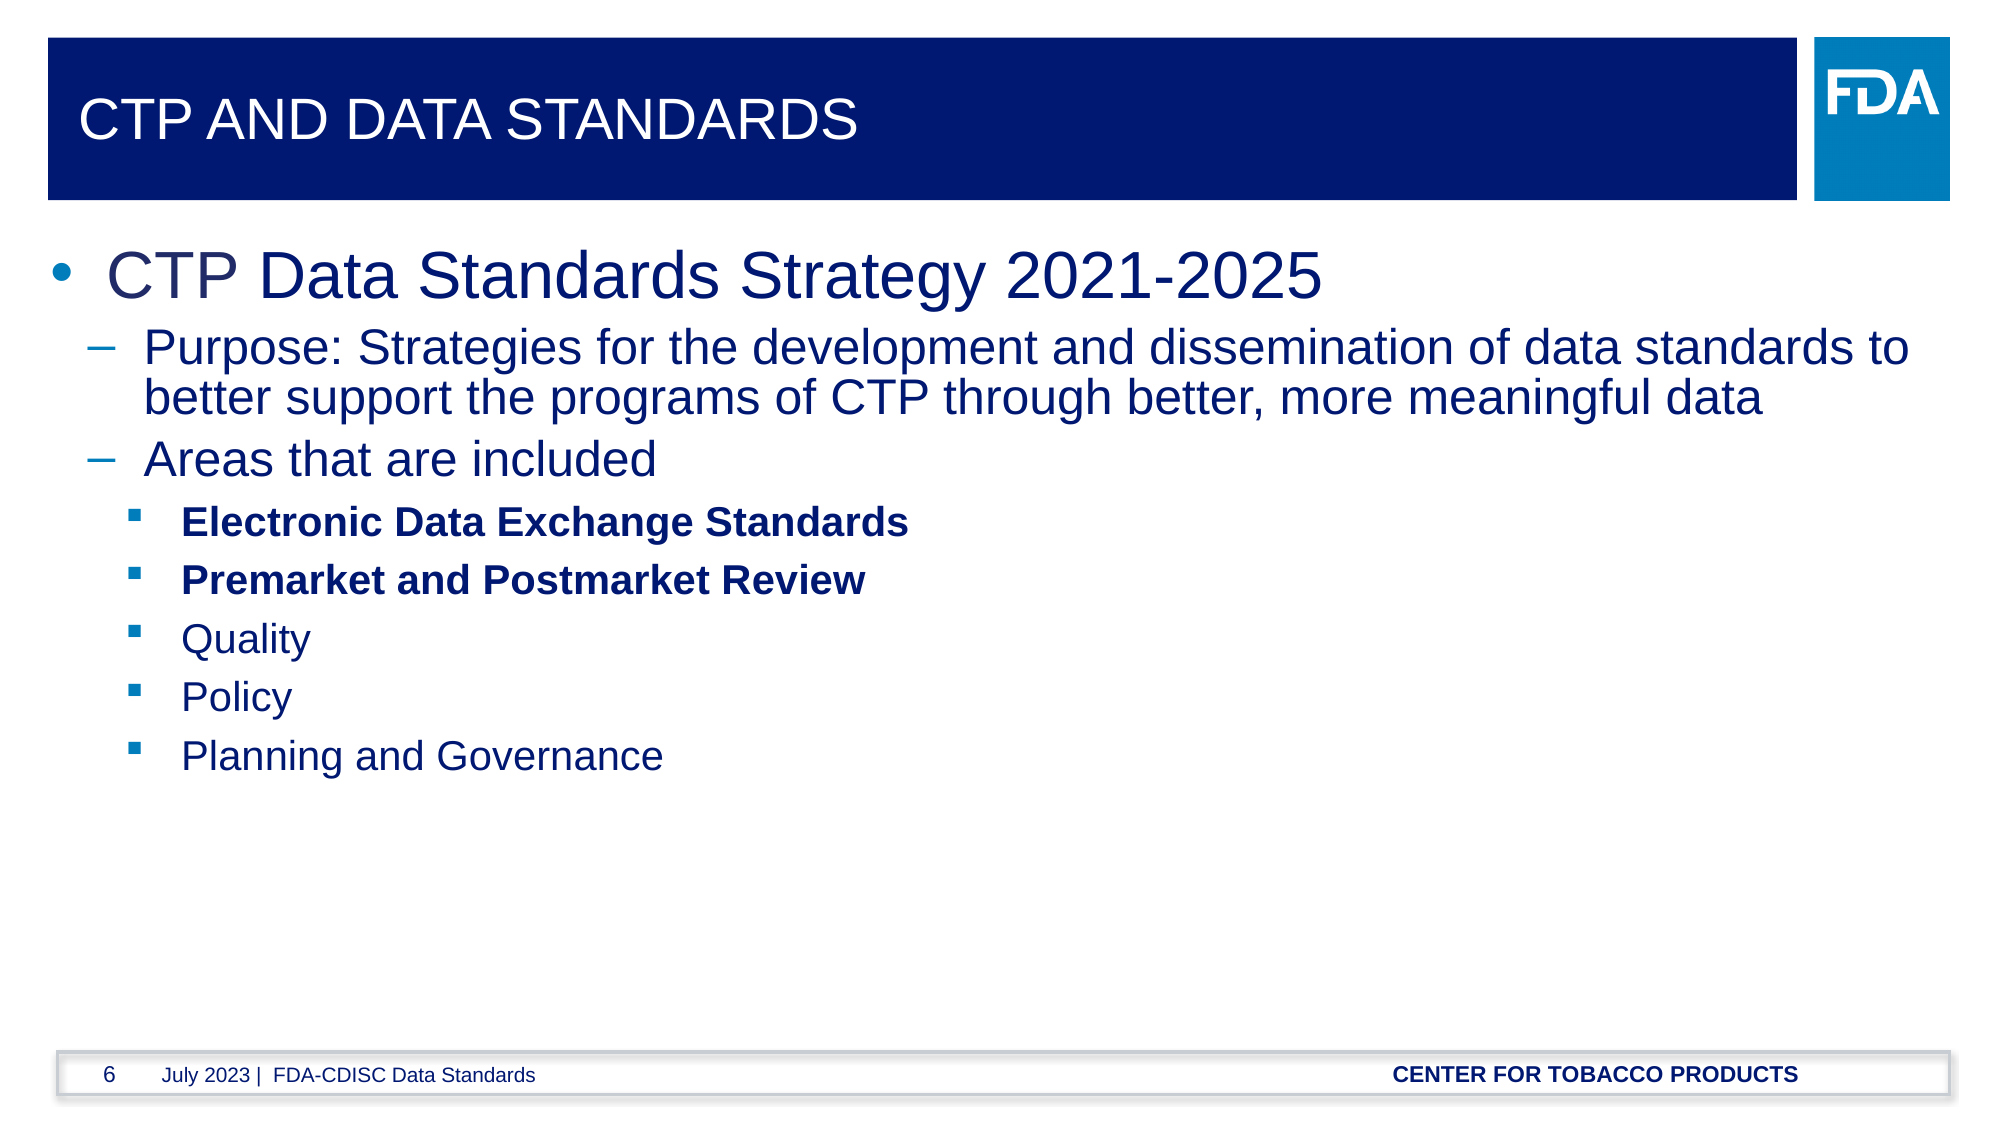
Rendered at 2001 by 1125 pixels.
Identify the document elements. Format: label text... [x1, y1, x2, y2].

title CTP and Data Standards [48, 37, 1797, 201]
list CTP Data Standards Strategy 2021-2025 Purpose: Strategies for the development and dissemination of data standards to better support the programs of CTP through better, more meaningful data Areas that are included Electronic Data Exchange Standards Premarket and Postmarket Review Quality Policy Planning and Governance [50, 212, 1950, 1025]
